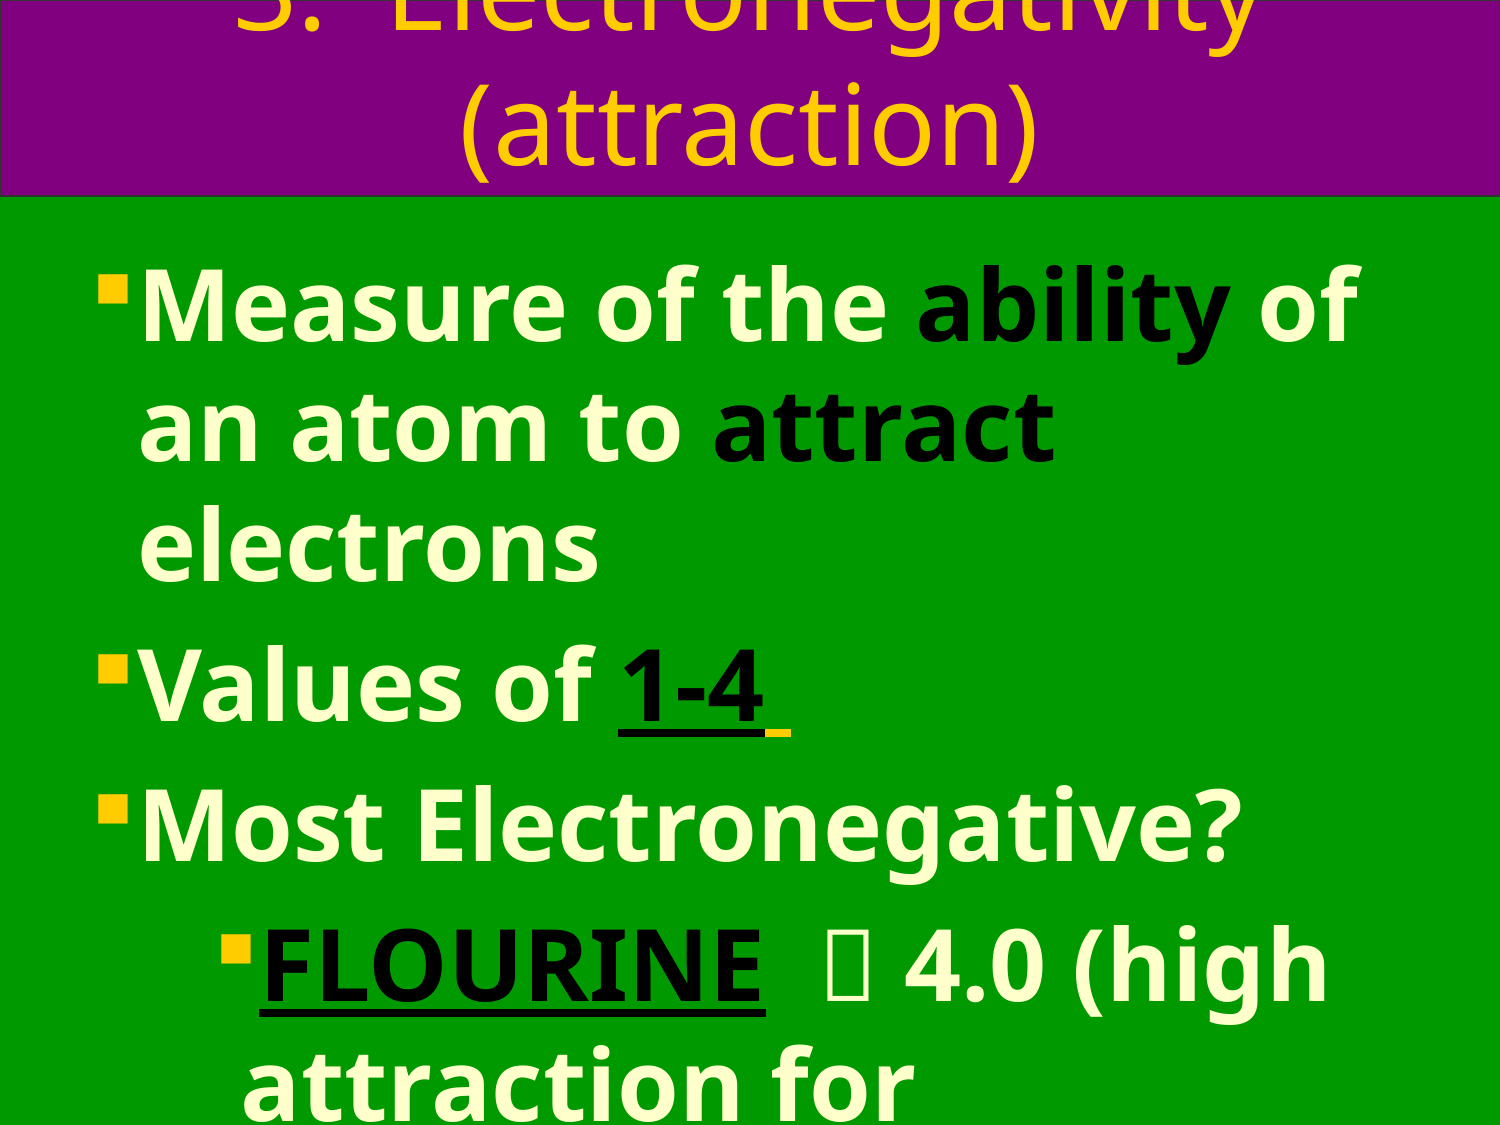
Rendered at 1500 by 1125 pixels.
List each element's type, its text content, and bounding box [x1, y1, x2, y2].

title 3. Electronegativity (attraction) [0, 0, 1500, 197]
list Measure of the ability of an atom to attract electrons Values of 1-4 Most Electronegative? FLOURINE  4.0 (high attraction for electrons) [74, 234, 1457, 1065]
